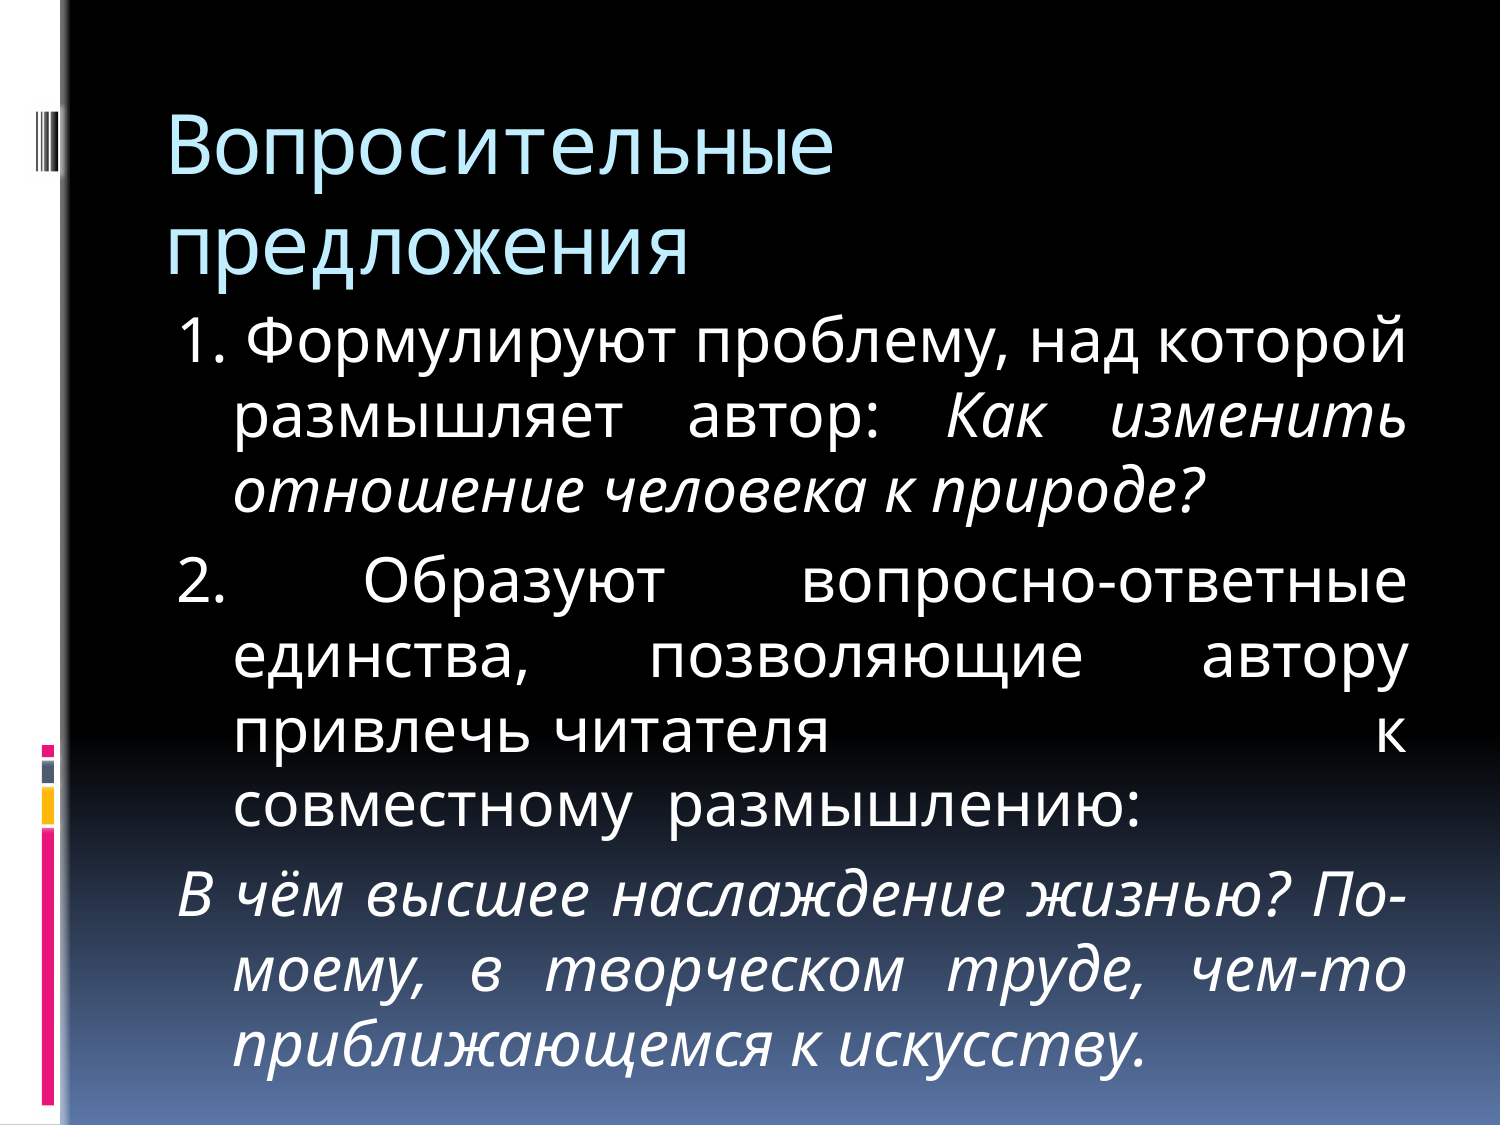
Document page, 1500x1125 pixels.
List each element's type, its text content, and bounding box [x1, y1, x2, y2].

title Вопросительные предложения [150, 84, 1425, 235]
list 1. Формулируют проблему, над которой размышляет автор: Как изменить отношение человека к природе? 2. Образуют вопросно-ответные единства, позволяющие автору привлечь читателя к совместному размышлению: В чём высшее наслаждение жизнью? По-моему, в творческом труде, чем-то приближающемся к искусству. [149, 292, 1426, 1043]
